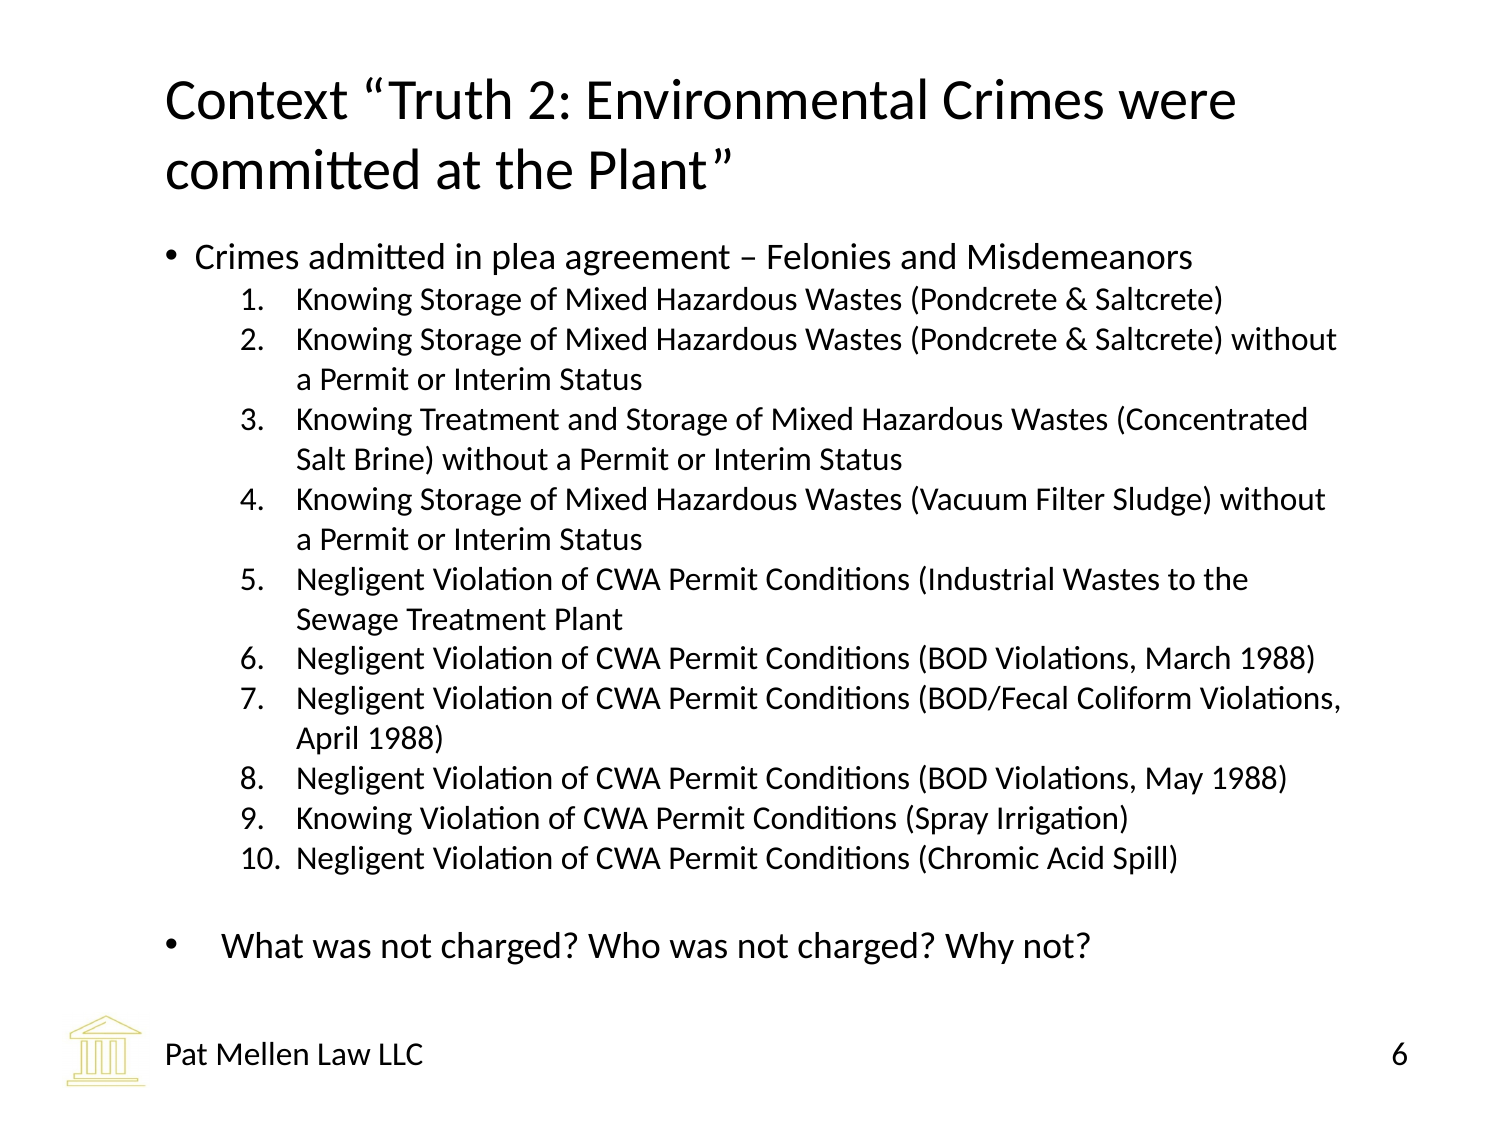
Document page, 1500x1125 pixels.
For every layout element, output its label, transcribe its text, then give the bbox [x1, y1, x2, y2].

text_box Context “Truth 2: Environmental Crimes were committed at the Plant” [149, 75, 1350, 188]
text_box Pat Mellen Law LLC 6 [149, 1024, 1438, 1120]
picture [62, 1012, 151, 1088]
text_box Crimes admitted in plea agreement – Felonies and Misdemeanors Knowing Storage of Mixed Hazardous Wastes (Pondcrete & Saltcrete) Knowing Storage of Mixed Hazardous Wastes (Pondcrete & Saltcrete) without a Permit or Interim Status Knowing Treatment and Storage of Mixed Hazardous Wastes (Concentrated Salt Brine) without a Permit or Interim Status Knowing Storage of Mixed Hazardous Wastes (Vacuum Filter Sludge) without a Permit or Interim Status Negligent Violation of CWA Permit Conditions (Industrial Wastes to the Sewage Treatment Plant Negligent Violation of CWA Permit Conditions (BOD Violations, March 1988) Negligent Violation of CWA Permit Conditions (BOD/Fecal Coliform Violations, April 1988) Negligent Violation of CWA Permit Conditions (BOD Violations, May 1988) Knowing Violation of CWA Permit Conditions (Spray Irrigation) Negligent Violation of CWA Permit Conditions (Chromic Acid Spill) What was not charged? Who was not charged? Why not? [149, 224, 1363, 1014]
